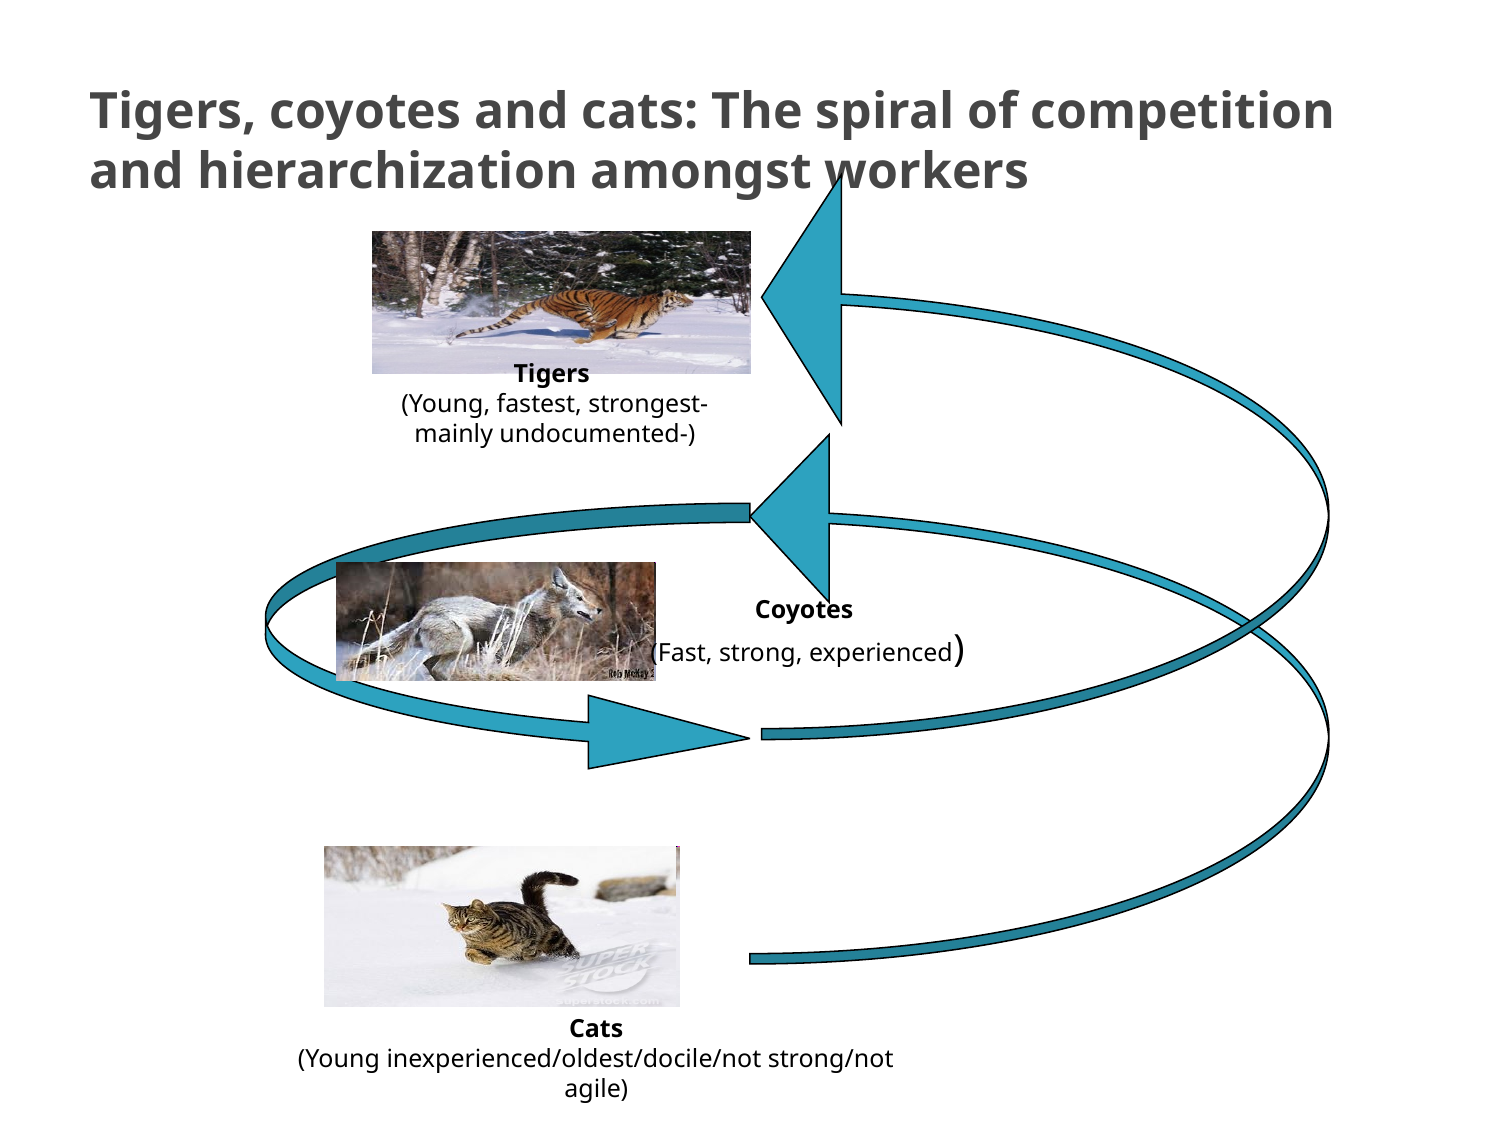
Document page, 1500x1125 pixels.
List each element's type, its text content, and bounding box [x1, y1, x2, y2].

text_box [750, 434, 1250, 626]
text_box [265, 503, 750, 769]
picture [324, 845, 680, 1008]
text_box Tigers (Young, fastest, strongest- mainly undocumented-) [348, 350, 762, 455]
picture [371, 231, 751, 374]
picture [336, 562, 656, 682]
text_box Cats (Young inexperienced/oldest/docile/not strong/not agile) [265, 1004, 928, 1110]
text_box Coyotes (Fast, strong, experienced) [661, 586, 984, 676]
title Tigers, coyotes and cats: The spiral of competition and hierarchization amongst workers [75, 45, 1425, 233]
text_box [761, 174, 1329, 740]
text_box [749, 627, 1329, 964]
